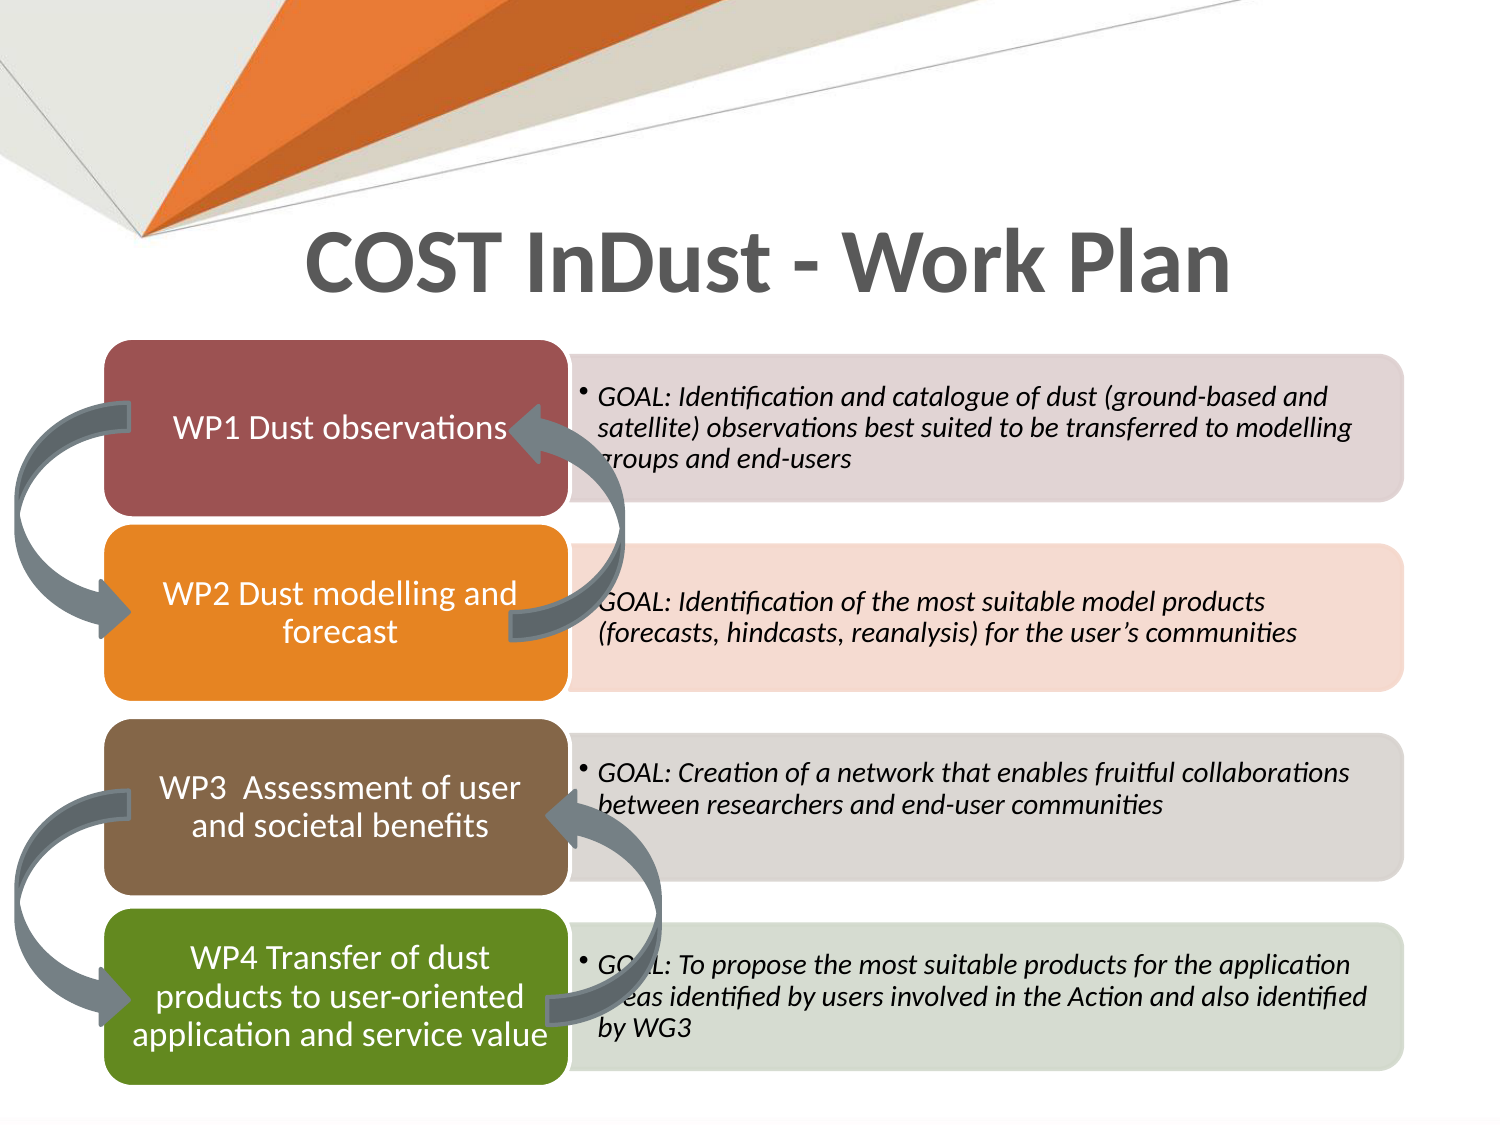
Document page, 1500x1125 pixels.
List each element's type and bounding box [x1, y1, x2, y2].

picture [0, 0, 1500, 1125]
text_box [101, 337, 1403, 1088]
